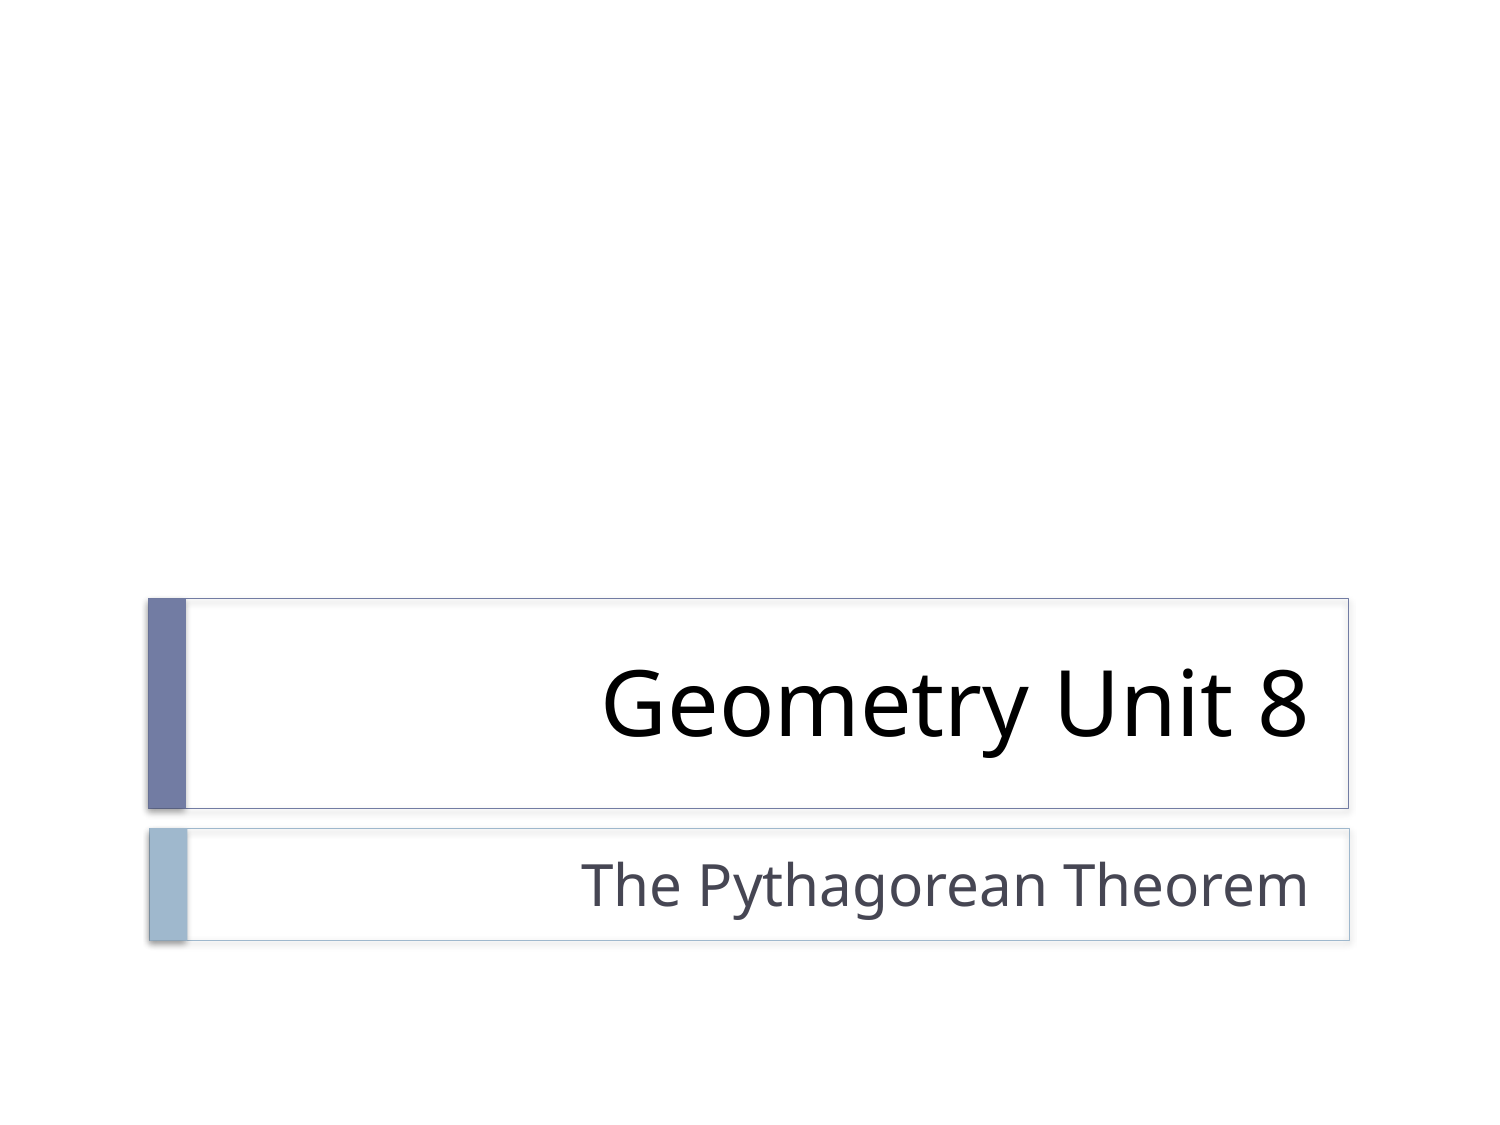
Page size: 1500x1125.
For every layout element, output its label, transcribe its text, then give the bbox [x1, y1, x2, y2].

subtitle The Pythagorean Theorem [200, 840, 1325, 929]
title Geometry Unit 8 [200, 637, 1325, 800]
